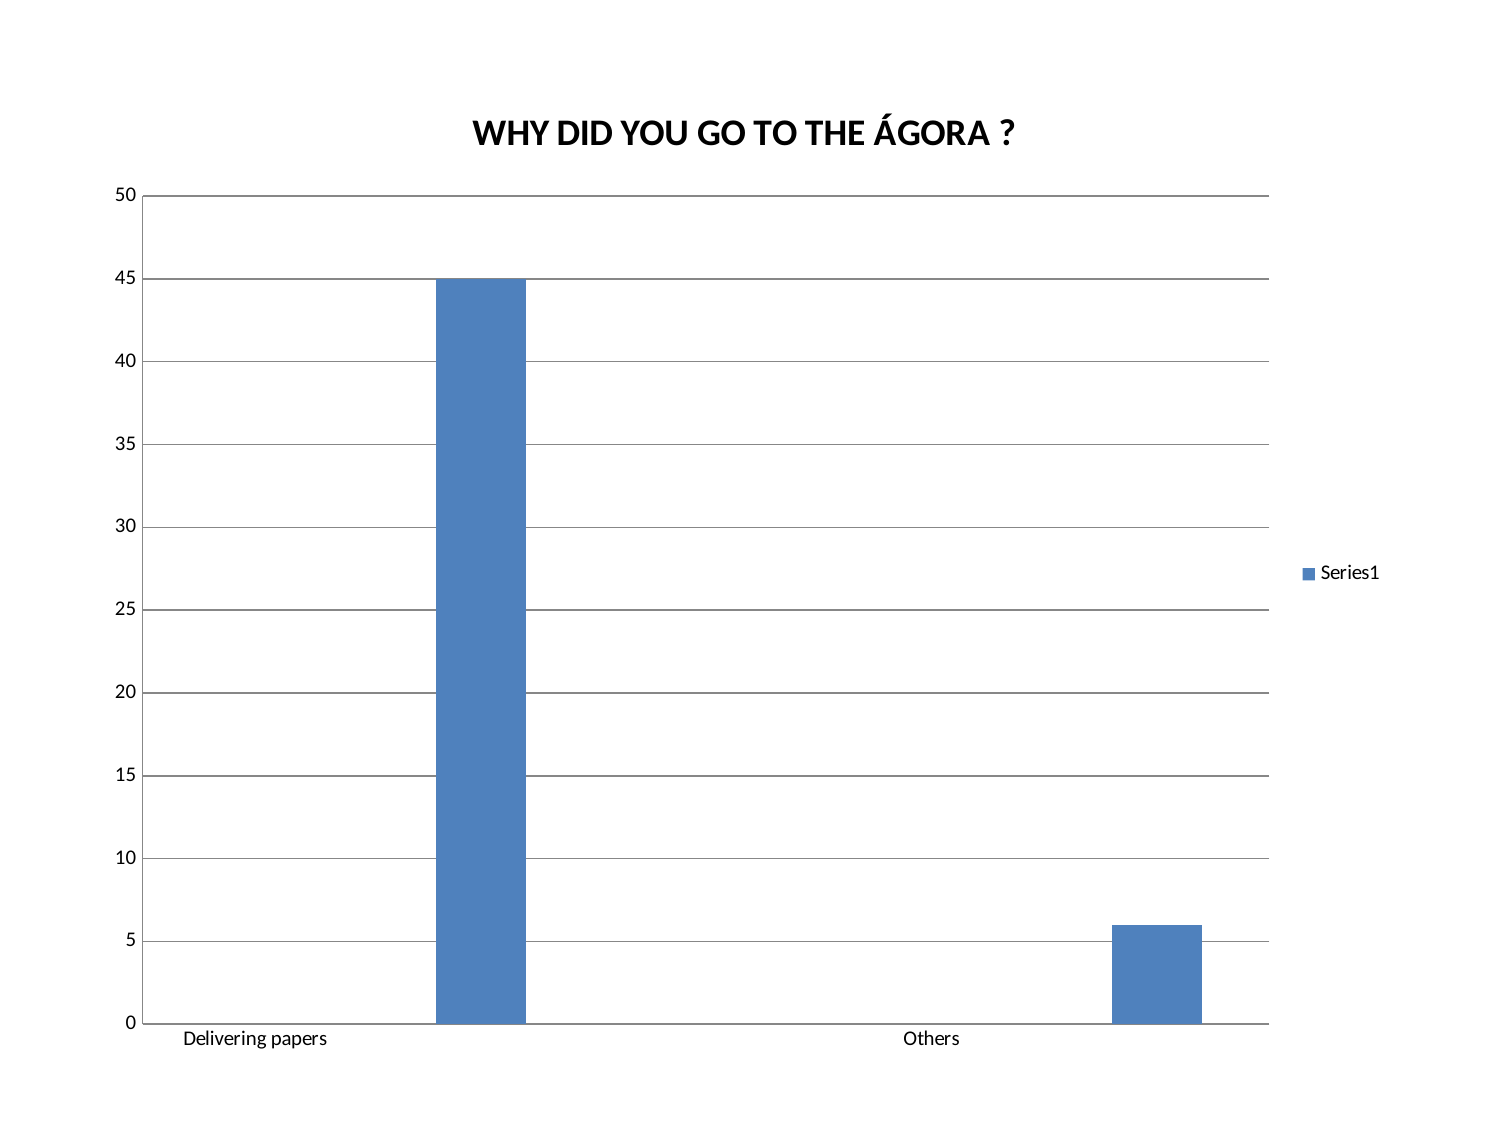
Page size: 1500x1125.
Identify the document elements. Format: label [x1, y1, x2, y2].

chart [88, 77, 1400, 1071]
